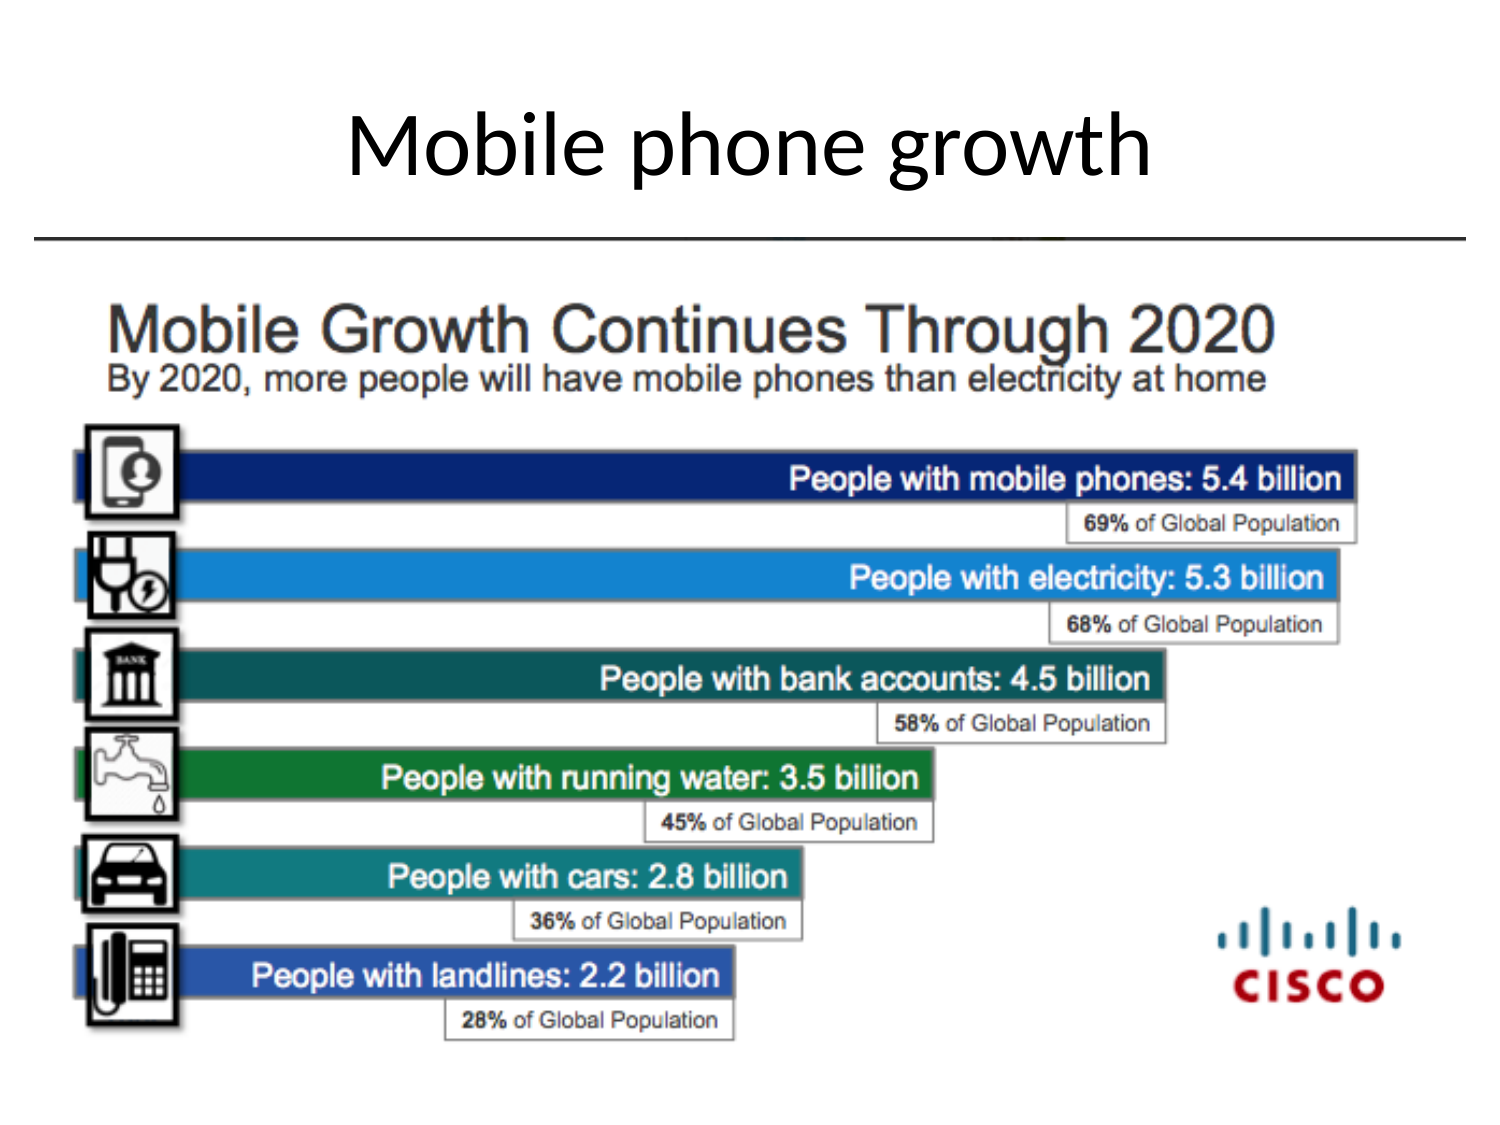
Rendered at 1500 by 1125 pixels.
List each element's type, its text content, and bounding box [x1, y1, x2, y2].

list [34, 237, 1466, 1063]
title Mobile phone growth [75, 45, 1425, 233]
